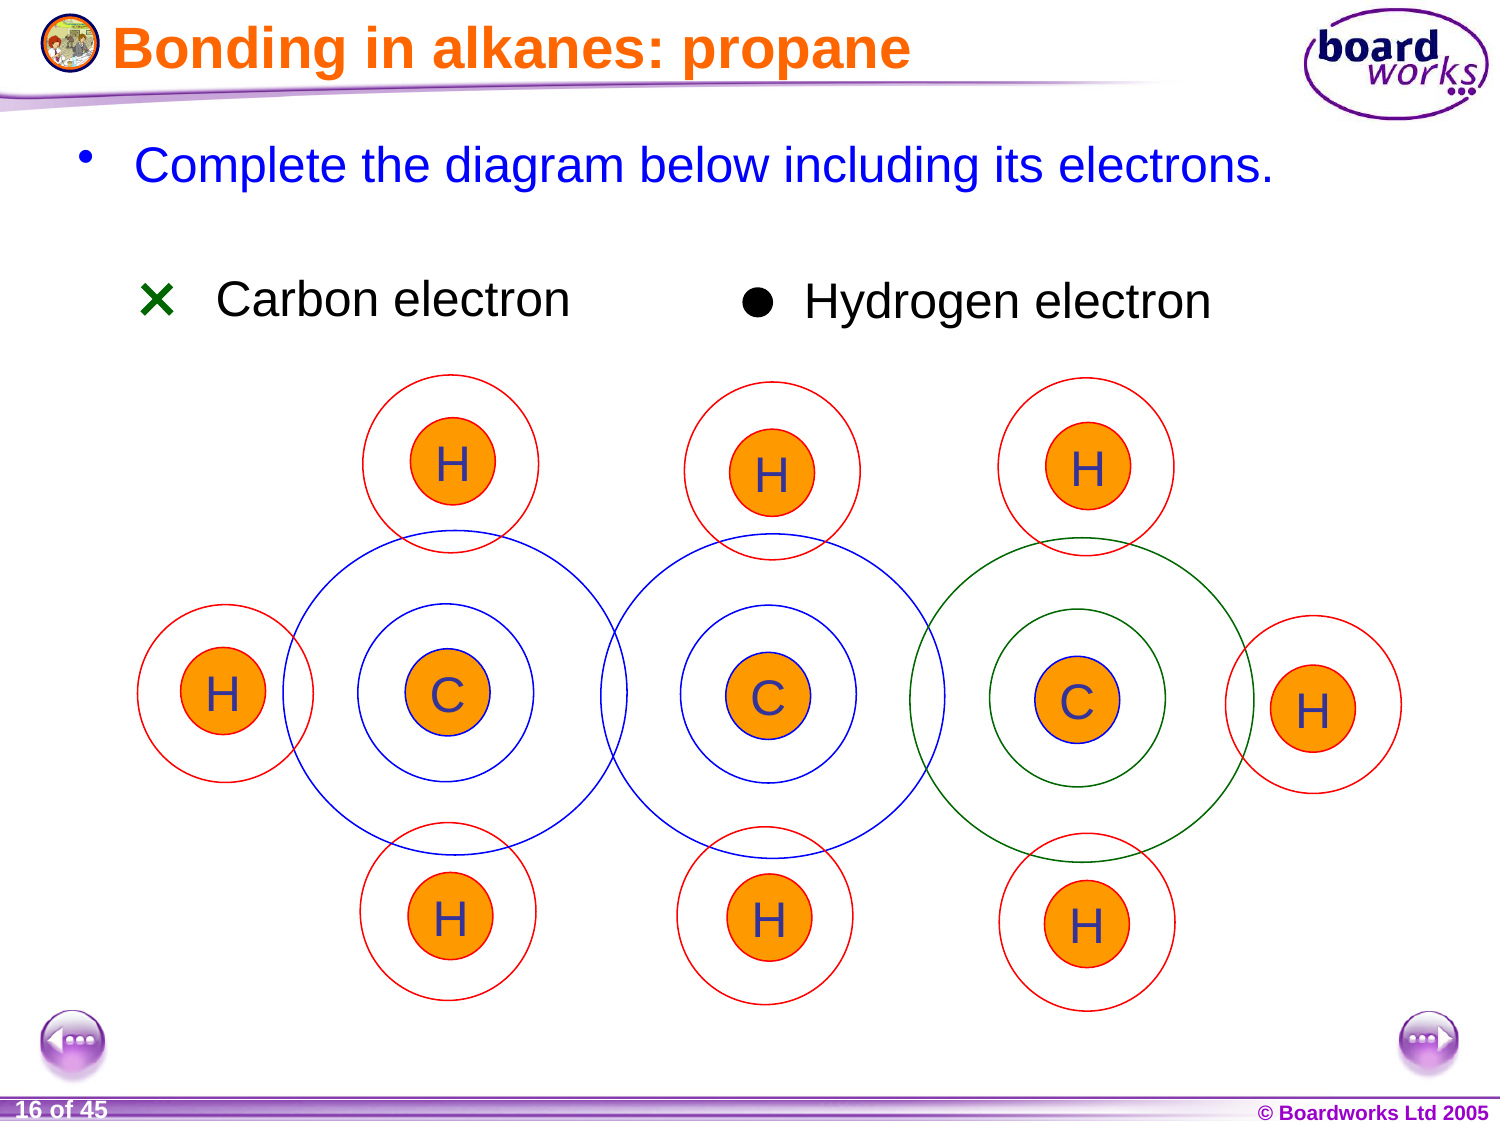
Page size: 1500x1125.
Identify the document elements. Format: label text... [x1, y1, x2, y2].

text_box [742, 261, 1280, 337]
title Bonding in alkanes: propane [0, 2, 1282, 88]
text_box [136, 258, 609, 335]
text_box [137, 374, 1402, 1012]
picture [1387, 999, 1470, 1087]
picture [0, 999, 1500, 1121]
list Complete the diagram below including its electrons. [62, 125, 1464, 203]
picture [1293, 0, 1494, 123]
picture [0, 88, 1187, 114]
